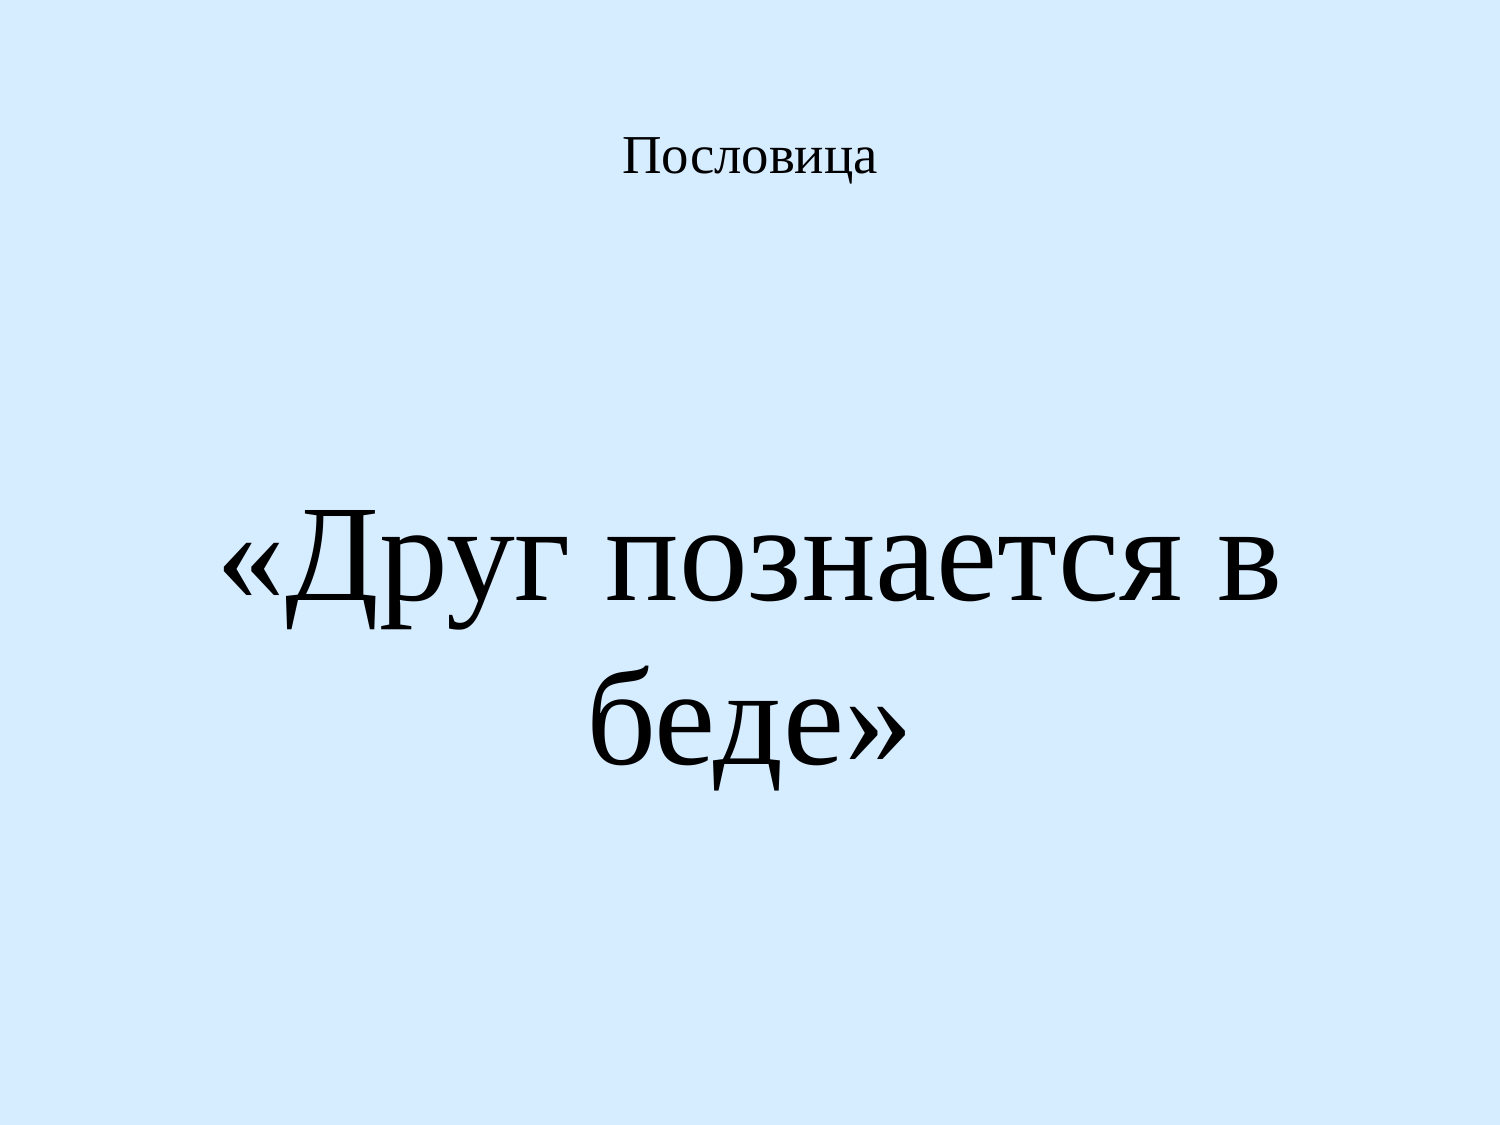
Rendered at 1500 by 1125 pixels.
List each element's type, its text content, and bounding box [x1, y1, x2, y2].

title Пословица [75, 45, 1425, 233]
list «Друг познается в беде» [75, 262, 1425, 1005]
